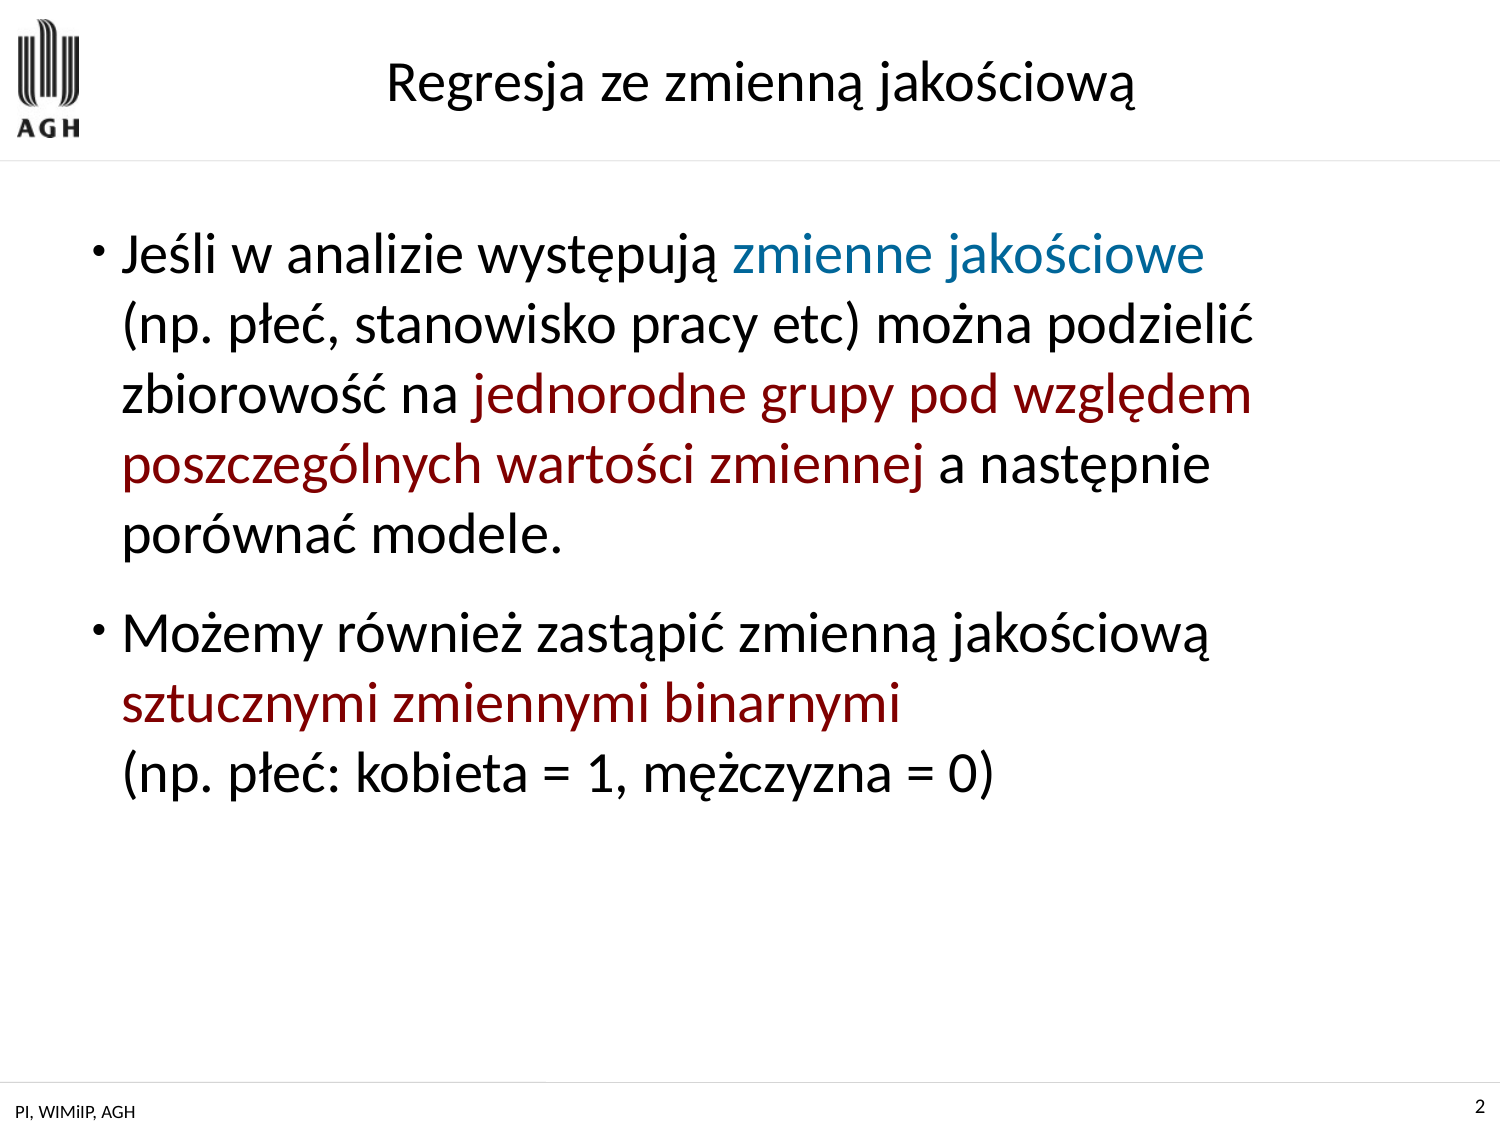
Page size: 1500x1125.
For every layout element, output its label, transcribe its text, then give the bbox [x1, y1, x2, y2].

footer PI, WIMiIP, AGH [0, 1092, 476, 1125]
list Jeśli w analizie występują zmienne jakościowe (np. płeć, stanowisko pracy etc) można podzielić zbiorowość na jednorodne grupy pod względem poszczególnych wartości zmiennej a następnie porównać modele. Możemy również zastąpić zmienną jakościową sztucznymi zmiennymi binarnymi (np. płeć: kobieta = 1, mężczyzna = 0) [76, 207, 1428, 1048]
picture [17, 19, 79, 138]
title Regresja ze zmienną jakościową [147, 30, 1377, 126]
